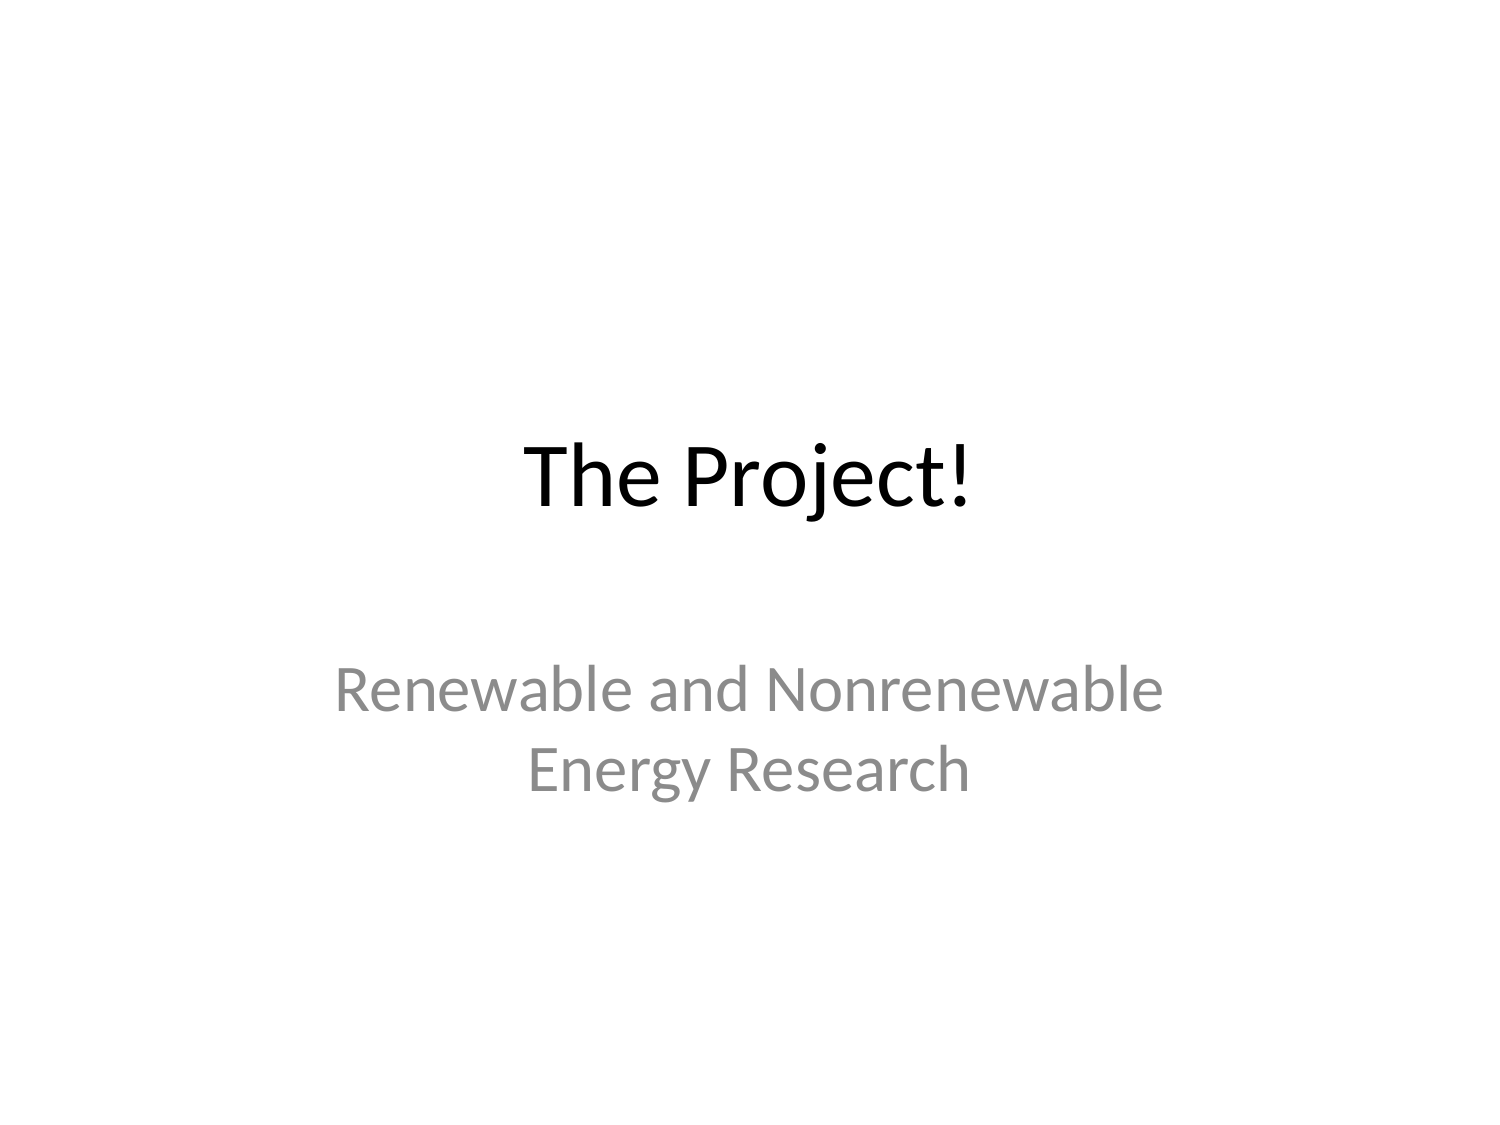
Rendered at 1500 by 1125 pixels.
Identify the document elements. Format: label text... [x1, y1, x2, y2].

title The Project! [112, 349, 1388, 591]
subtitle Renewable and Nonrenewable Energy Research [225, 637, 1275, 925]
